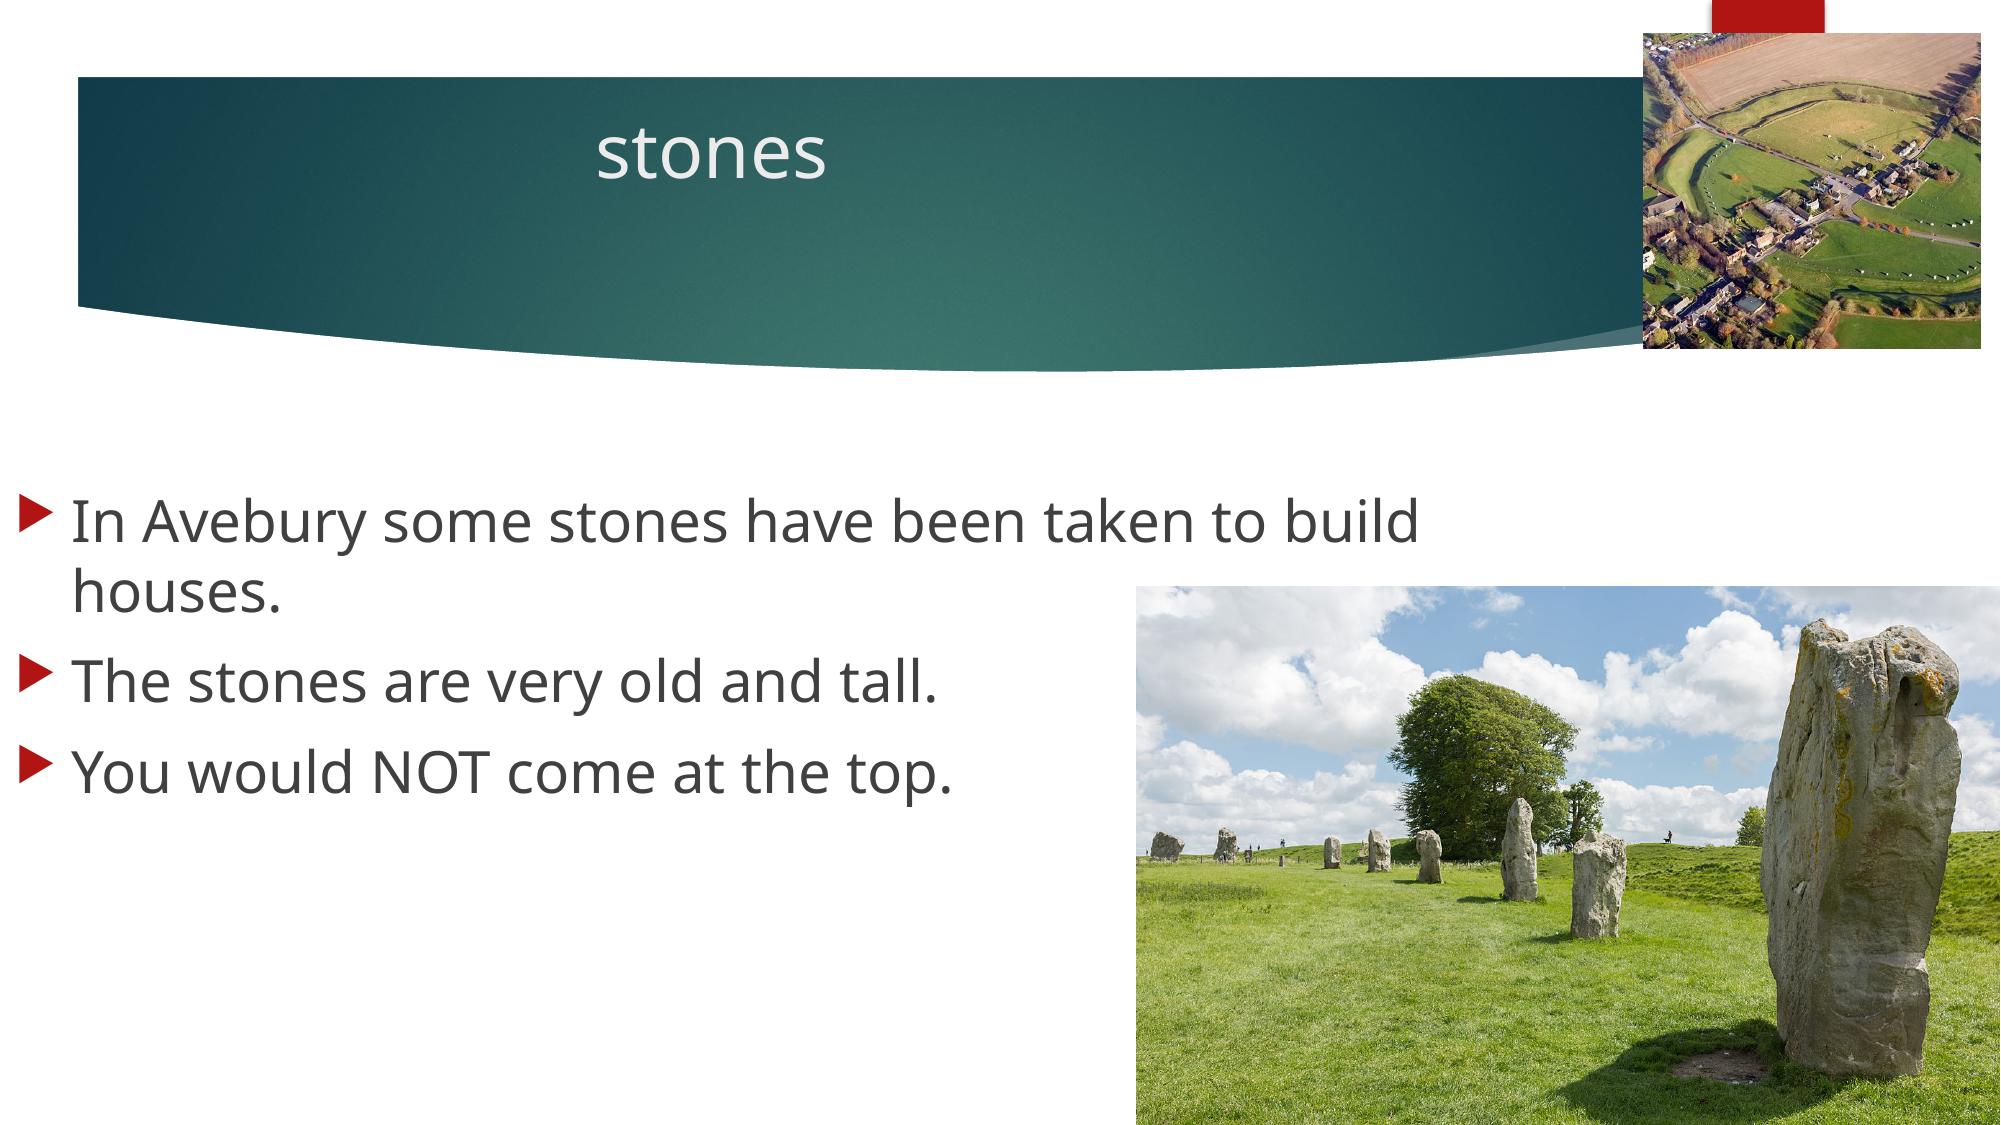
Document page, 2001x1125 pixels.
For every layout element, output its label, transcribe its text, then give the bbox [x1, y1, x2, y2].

picture [1135, 585, 2000, 1125]
title stones [580, 58, 1637, 239]
list In Avebury some stones have been taken to build houses. The stones are very old and tall. You would NOT come at the top. [0, 476, 1542, 1125]
picture [1643, 32, 1981, 349]
